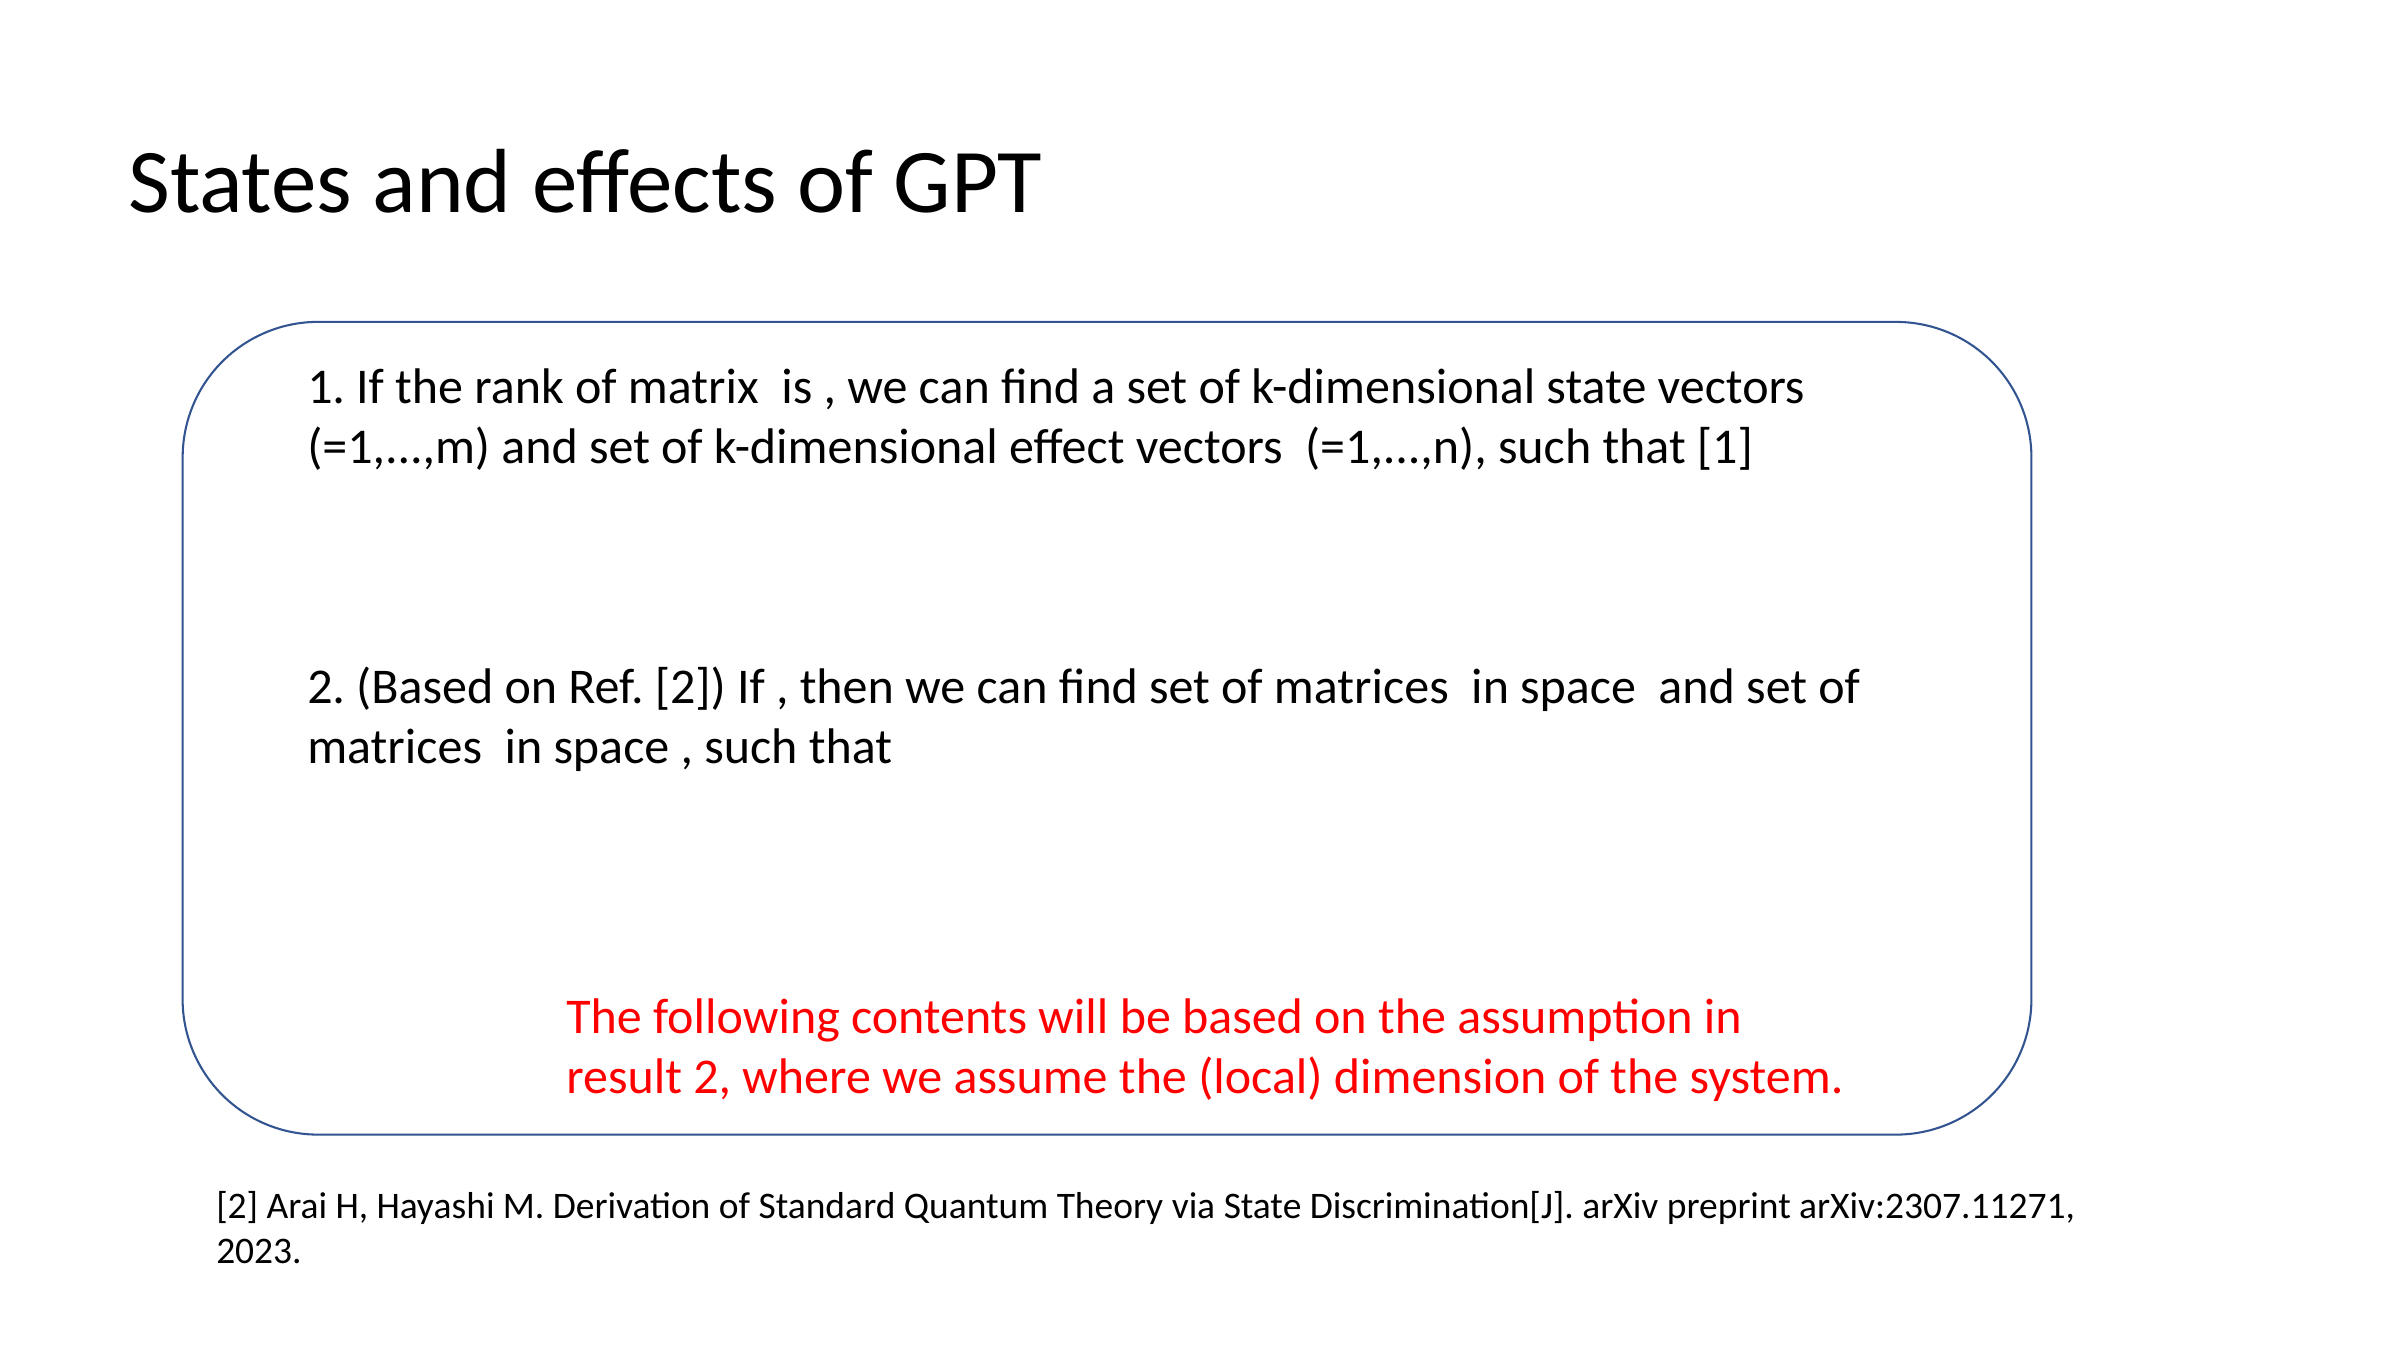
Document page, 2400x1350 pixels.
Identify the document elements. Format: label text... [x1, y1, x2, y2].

text_box [2] Arai H, Hayashi M. Derivation of Standard Quantum Theory via State Discrimination[J]. arXiv preprint arXiv:2307.11271, 2023. [201, 1173, 2140, 1278]
text_box States and effects of GPT [113, 109, 911, 224]
text_box The following contents will be based on the assumption in result 2, where we assume the (local) dimension of the system. [551, 976, 1875, 1111]
text_box [181, 320, 2033, 1136]
